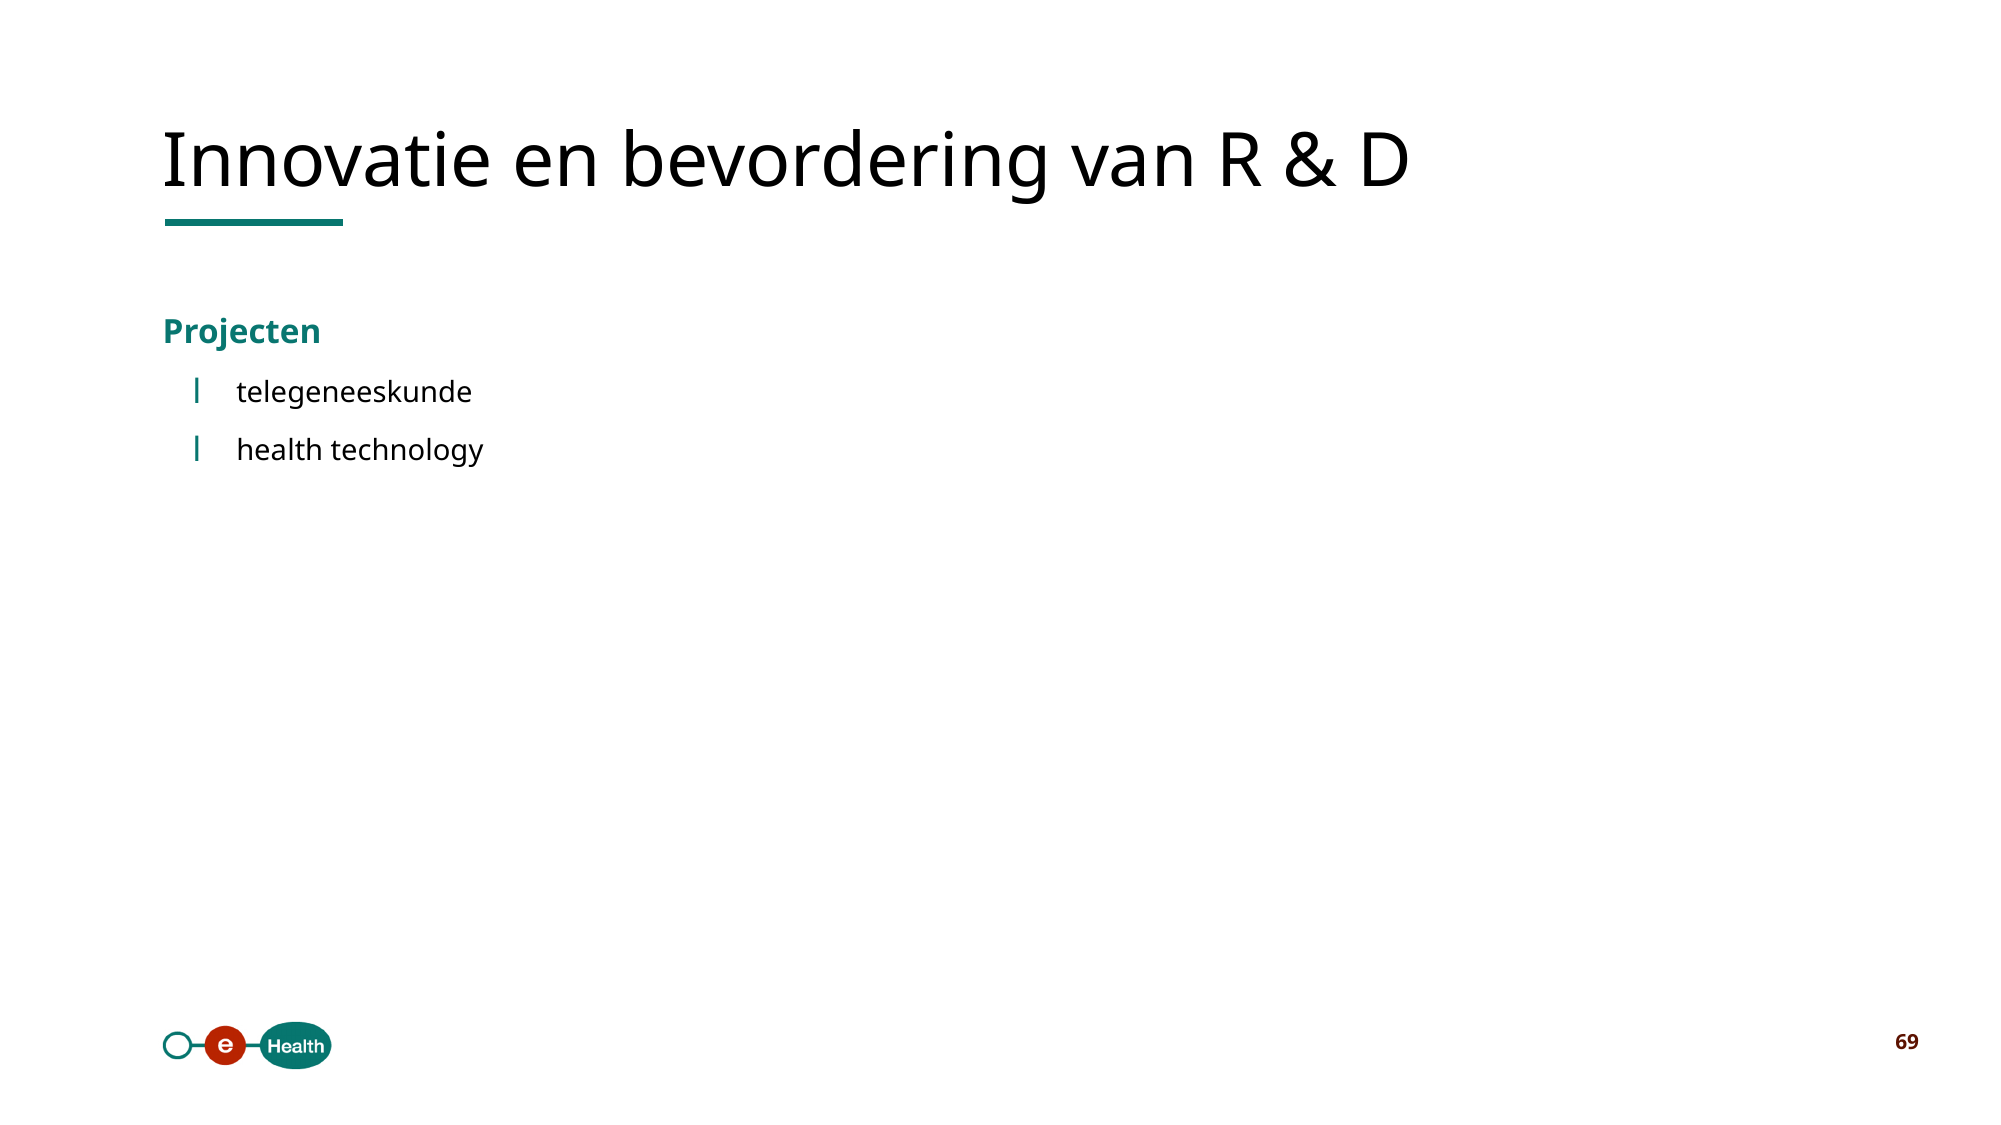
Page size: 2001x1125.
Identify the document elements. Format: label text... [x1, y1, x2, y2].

slide_number 69 [1824, 1012, 1990, 1073]
list Projecten telegeneeskunde health technology [147, 236, 1824, 1013]
list Innovatie en bevordering van R & D [147, 19, 1824, 210]
picture [137, 1012, 349, 1071]
